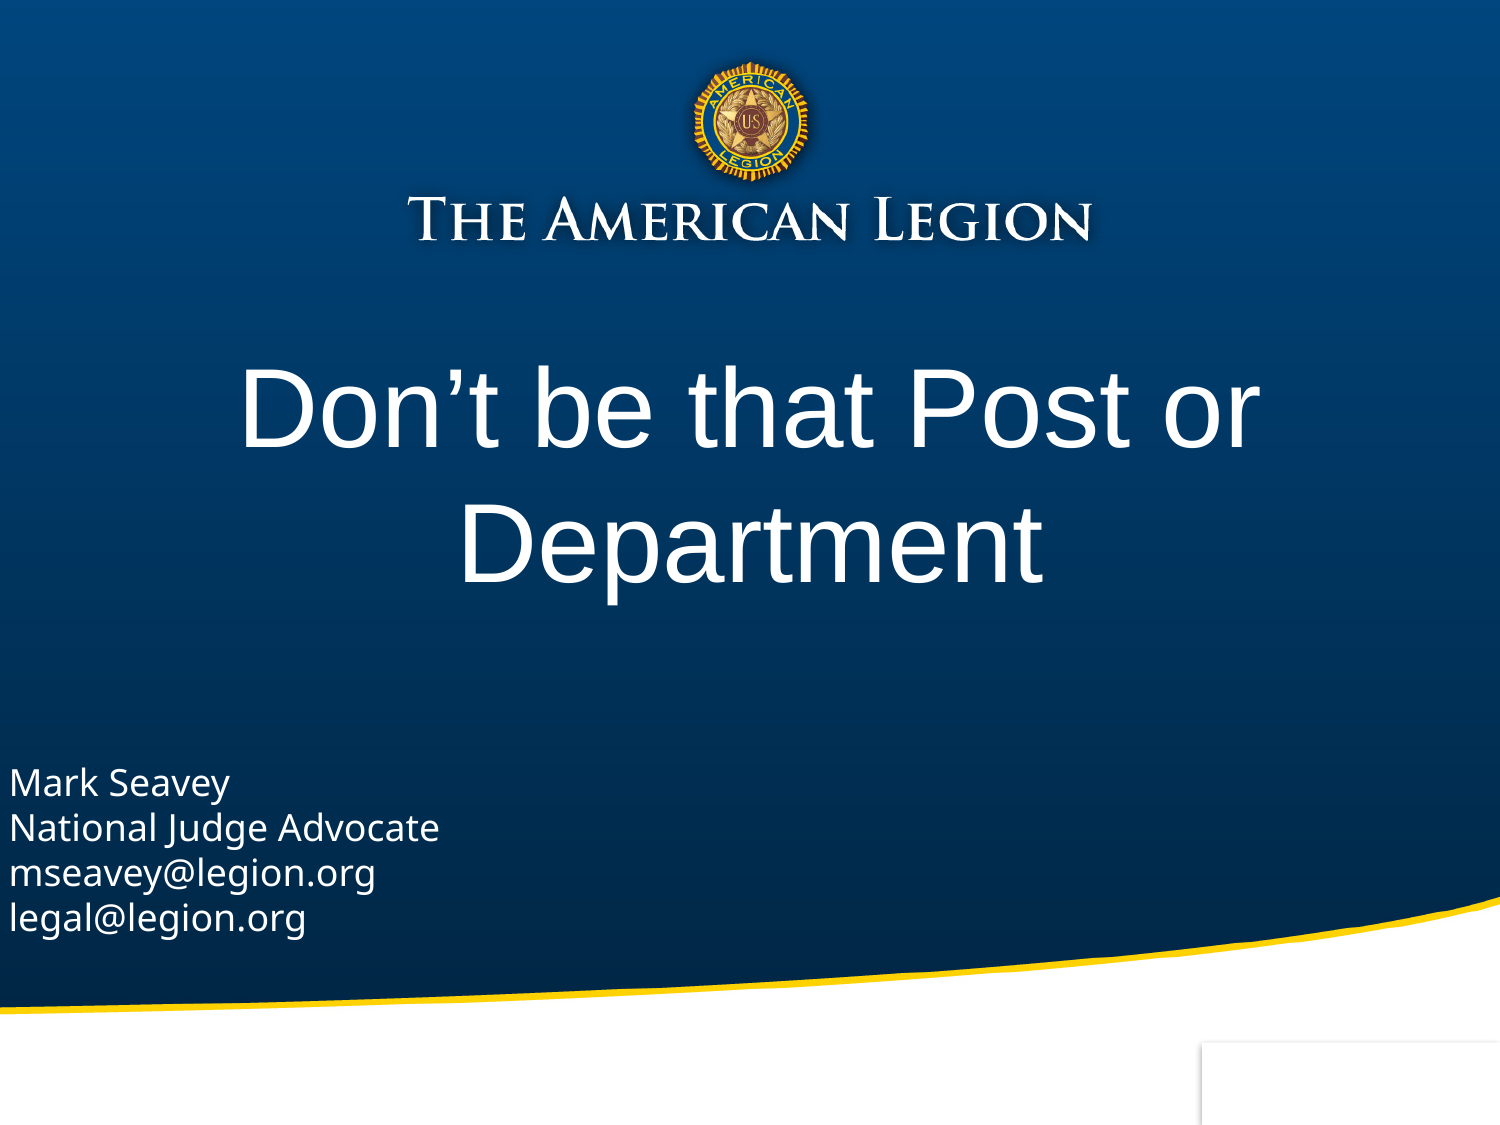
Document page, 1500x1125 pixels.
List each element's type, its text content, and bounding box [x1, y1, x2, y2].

title Don’t be that Post or Department [112, 349, 1388, 591]
picture [0, 0, 1500, 1125]
text_box Mark Seavey National Judge Advocate mseavey@legion.org legal@legion.org [0, 751, 456, 947]
